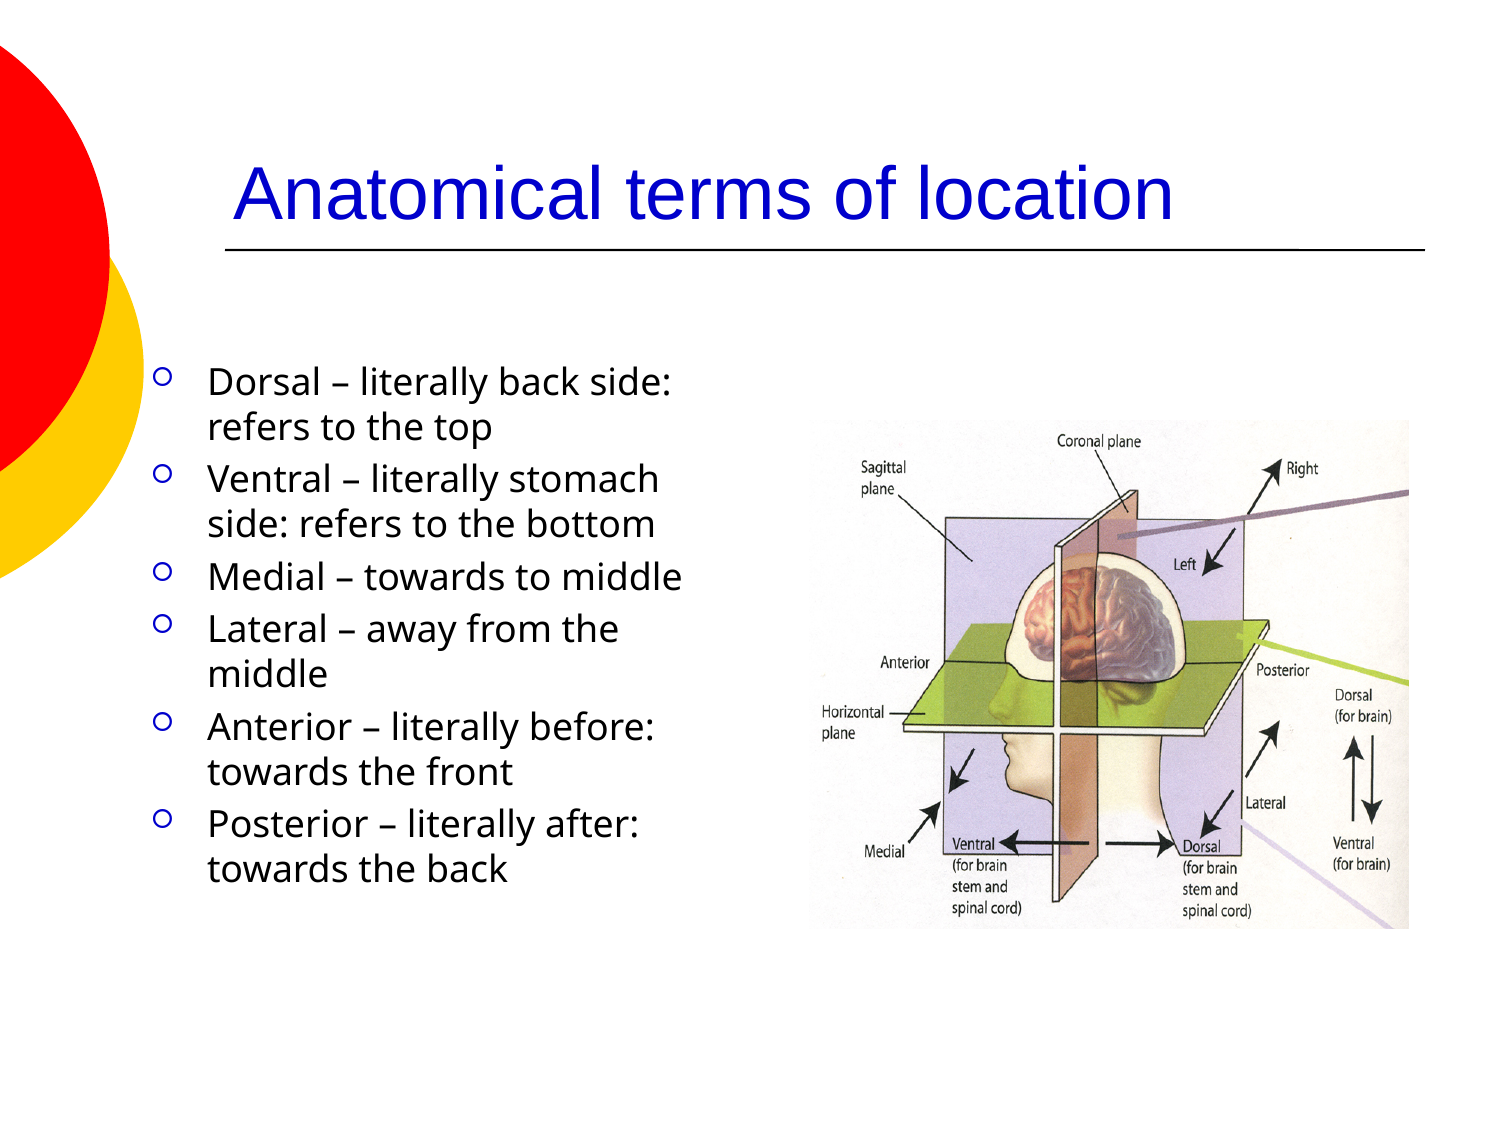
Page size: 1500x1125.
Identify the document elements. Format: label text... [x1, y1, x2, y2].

title Anatomical terms of location [218, 54, 1419, 243]
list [808, 420, 1409, 929]
list Dorsal – literally back side: refers to the top Ventral – literally stomach side: refers to the bottom Medial – towards to middle Lateral – away from the middle Anterior – literally before: towards the front Posterior – literally after: towards the back [135, 349, 724, 1026]
